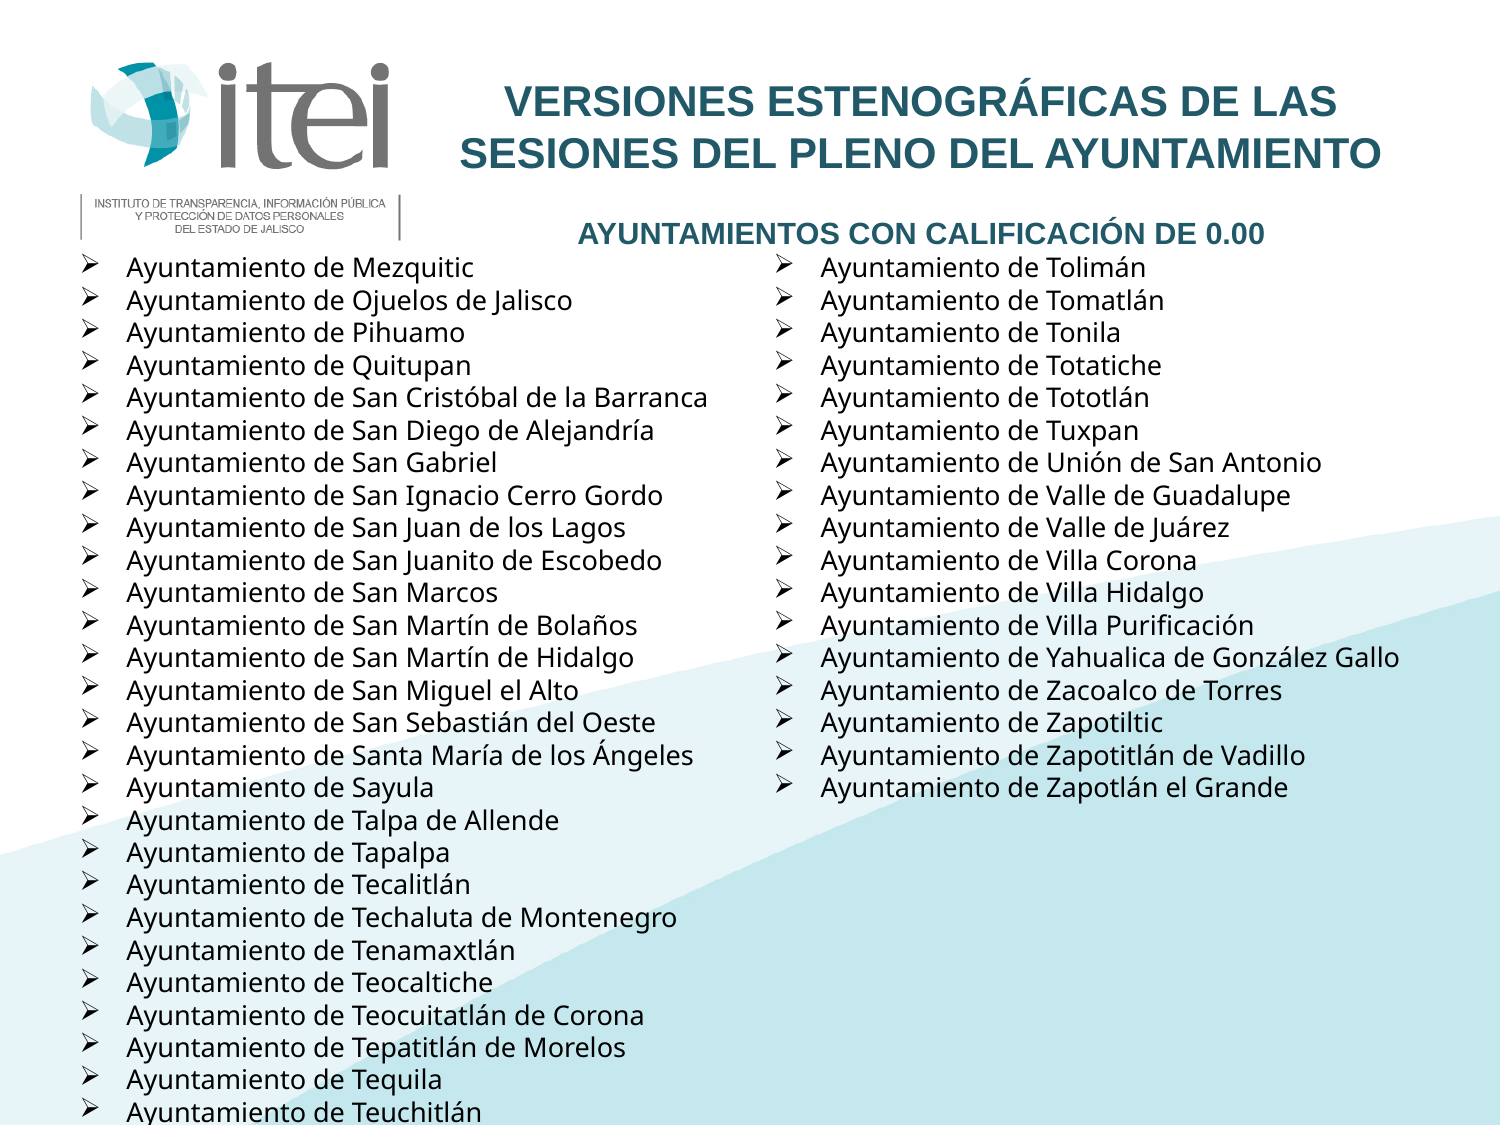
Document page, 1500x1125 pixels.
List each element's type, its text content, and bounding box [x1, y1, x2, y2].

picture [0, 0, 1500, 1125]
text_box Versiones Estenográficas de las Sesiones del Pleno del Ayuntamiento Ayuntamientos con calificación de 0.00 [395, 66, 1447, 243]
text_box Ayuntamiento de Mezquitic Ayuntamiento de Ojuelos de Jalisco Ayuntamiento de Pihuamo Ayuntamiento de Quitupan Ayuntamiento de San Cristóbal de la Barranca Ayuntamiento de San Diego de Alejandría Ayuntamiento de San Gabriel Ayuntamiento de San Ignacio Cerro Gordo Ayuntamiento de San Juan de los Lagos Ayuntamiento de San Juanito de Escobedo Ayuntamiento de San Marcos Ayuntamiento de San Martín de Bolaños Ayuntamiento de San Martín de Hidalgo Ayuntamiento de San Miguel el Alto Ayuntamiento de San Sebastián del Oeste Ayuntamiento de Santa María de los Ángeles Ayuntamiento de Sayula Ayuntamiento de Talpa de Allende Ayuntamiento de Tapalpa Ayuntamiento de Tecalitlán Ayuntamiento de Techaluta de Montenegro Ayuntamiento de Tenamaxtlán Ayuntamiento de Teocaltiche Ayuntamiento de Teocuitatlán de Corona Ayuntamiento de Tepatitlán de Morelos Ayuntamiento de Tequila Ayuntamiento de Teuchitlán Ayuntamiento de Tizapán el Alto Ayuntamiento de Tolimán Ayuntamiento de Tomatlán Ayuntamiento de Tonila Ayuntamiento de Totatiche Ayuntamiento de Tototlán Ayuntamiento de Tuxpan Ayuntamiento de Unión de San Antonio Ayuntamiento de Valle de Guadalupe Ayuntamiento de Valle de Juárez Ayuntamiento de Villa Corona Ayuntamiento de Villa Hidalgo Ayuntamiento de Villa Purificación Ayuntamiento de Yahualica de González Gallo Ayuntamiento de Zacoalco de Torres Ayuntamiento de Zapotiltic Ayuntamiento de Zapotitlán de Vadillo Ayuntamiento de Zapotlán el Grande [64, 243, 1483, 1125]
